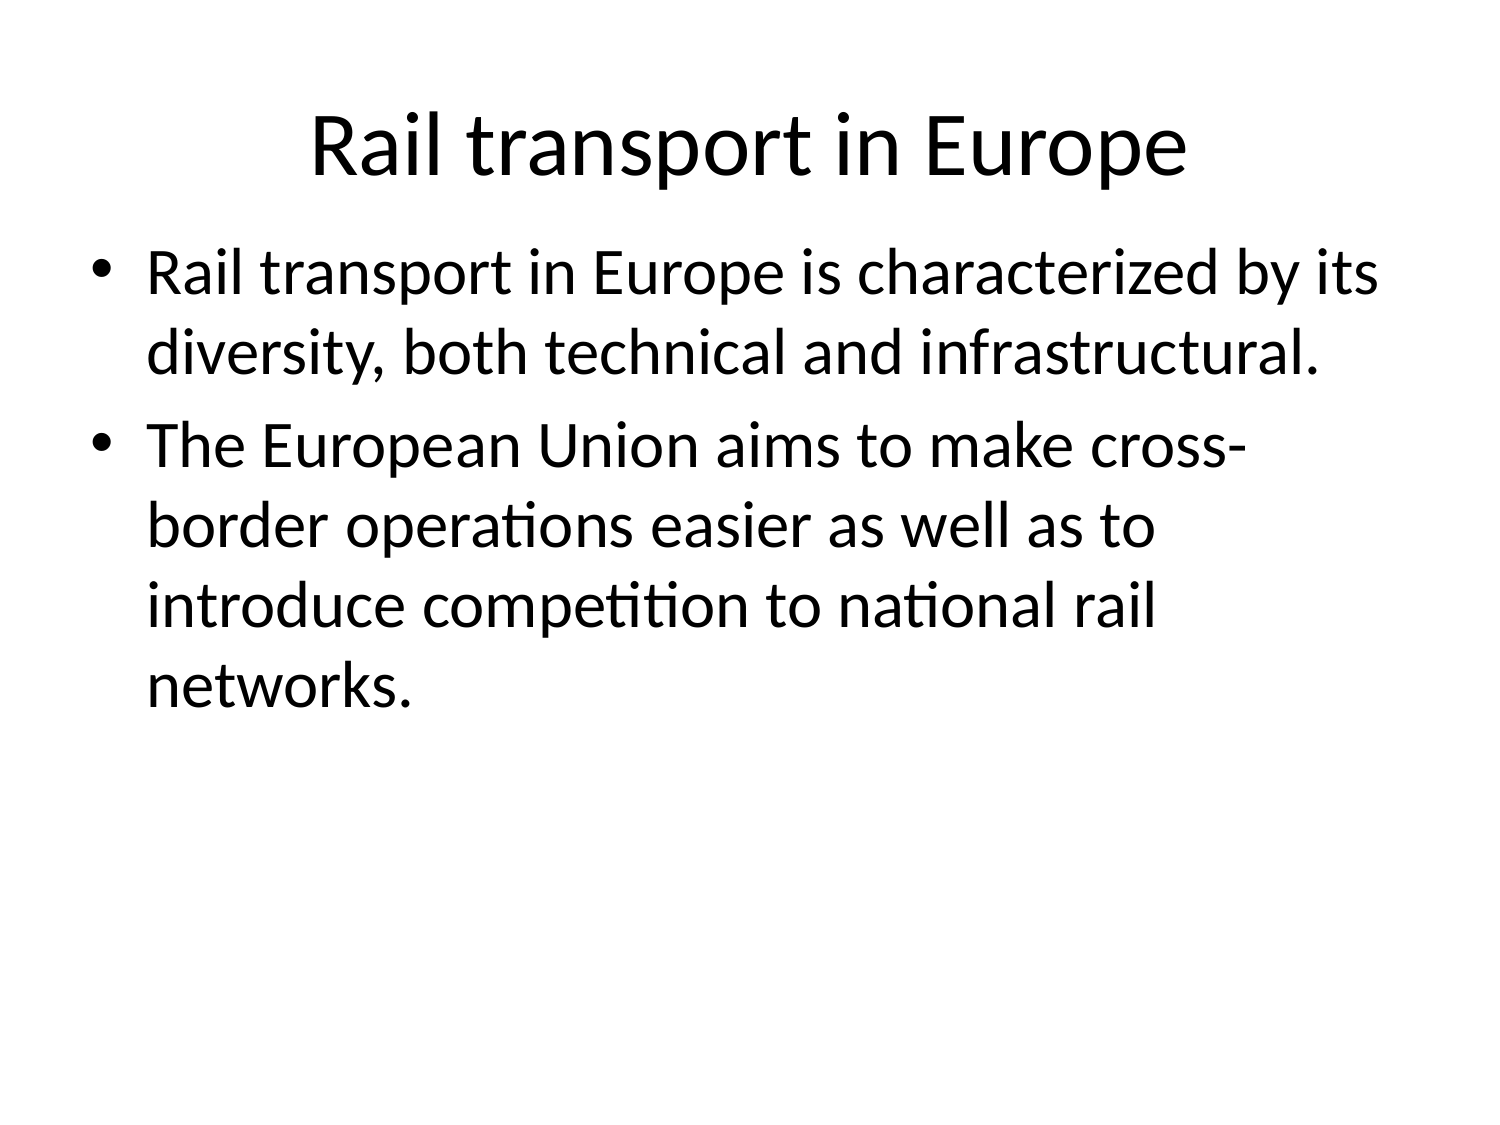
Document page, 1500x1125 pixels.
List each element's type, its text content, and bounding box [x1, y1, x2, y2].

title Rail transport in Europe [75, 45, 1425, 219]
list Rail transport in Europe is characterized by its diversity, both technical and infrastructural. The European Union aims to make cross-border operations easier as well as to introduce competition to national rail networks. [75, 219, 1425, 1083]
